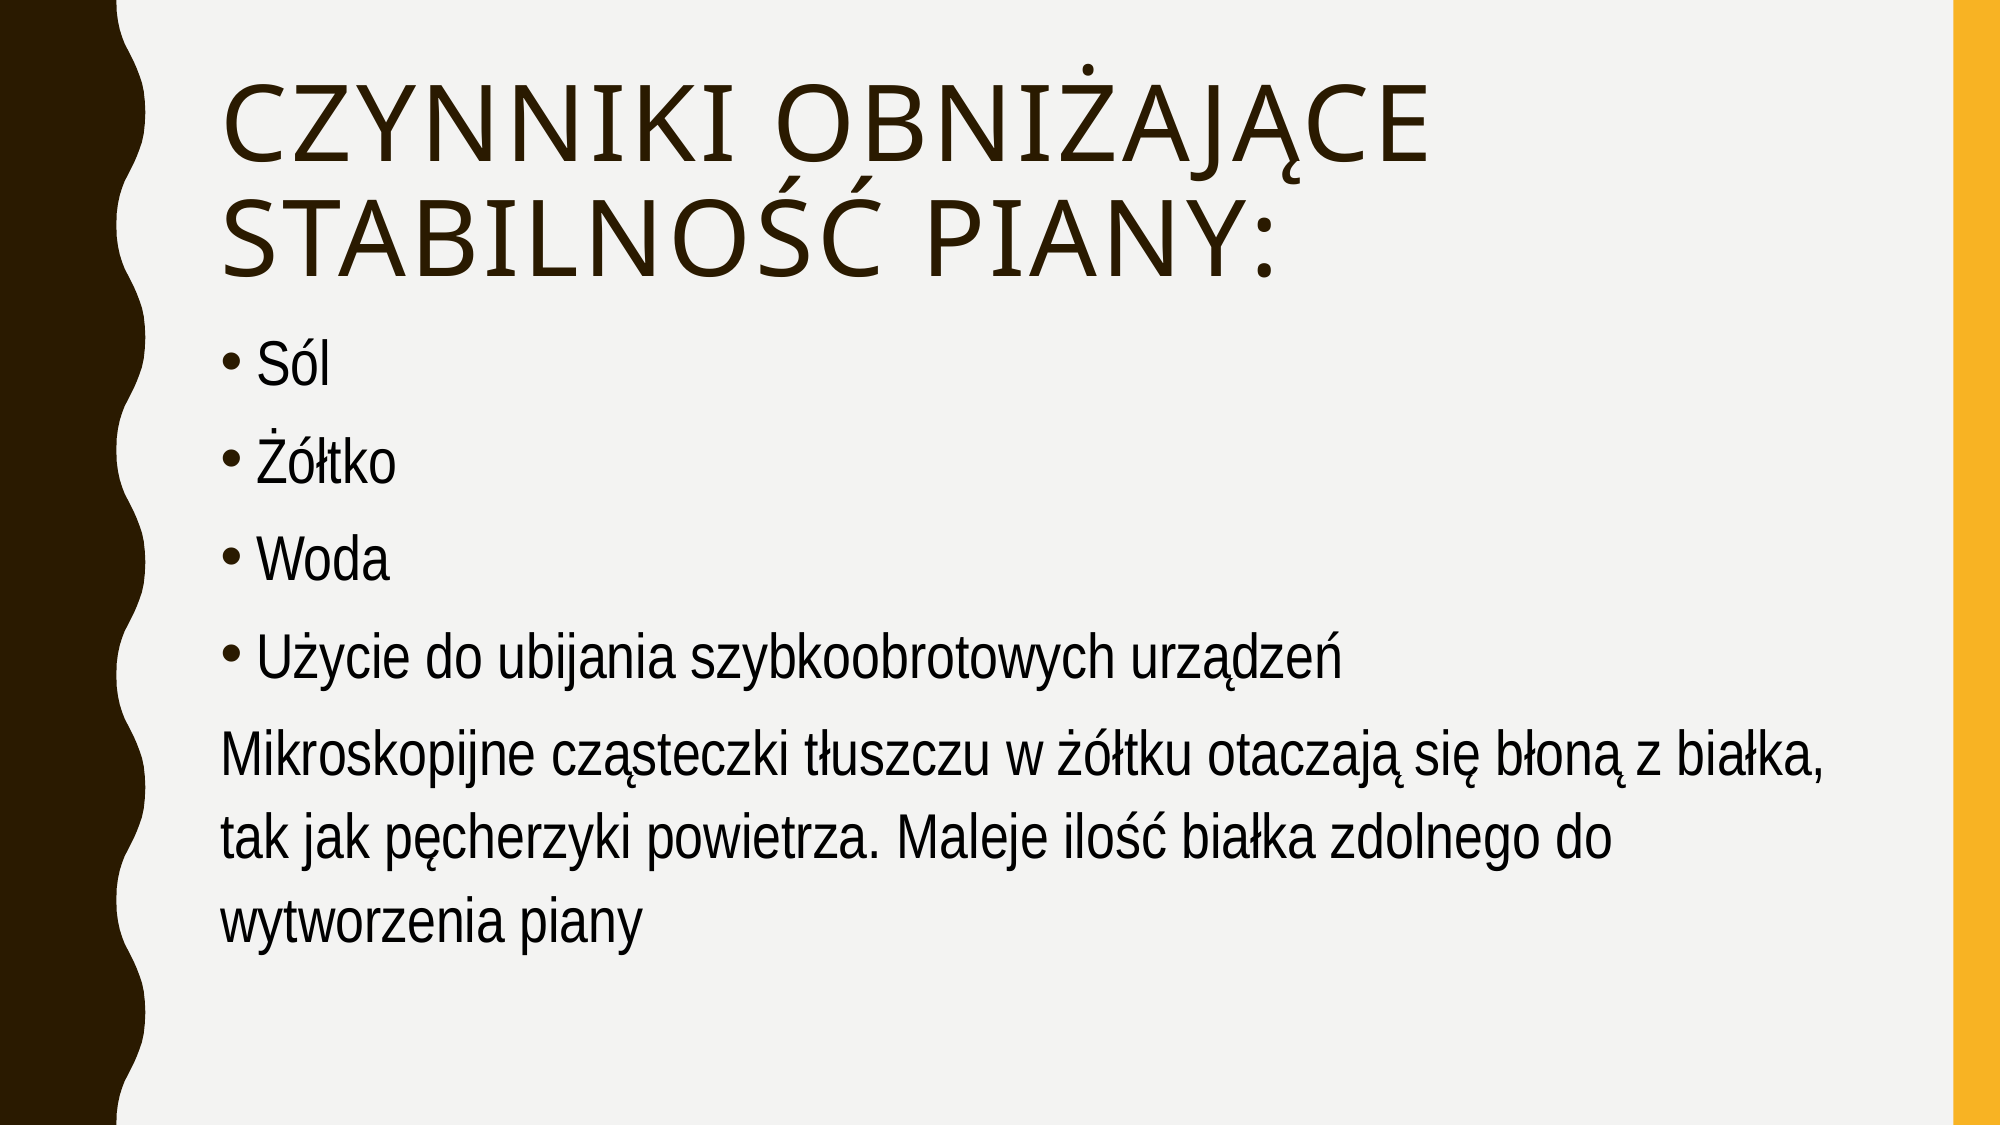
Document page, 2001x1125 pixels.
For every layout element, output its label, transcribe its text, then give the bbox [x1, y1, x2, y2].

title Czynniki obniżające stabilność piany: [205, 62, 1875, 307]
list Sól Żółtko Woda Użycie do ubijania szybkoobrotowych urządzeń Mikroskopijne cząsteczki tłuszczu w żółtku otaczają się błoną z białka, tak jak pęcherzyki powietrza. Maleje ilość białka zdolnego do wytworzenia piany [205, 307, 1875, 965]
